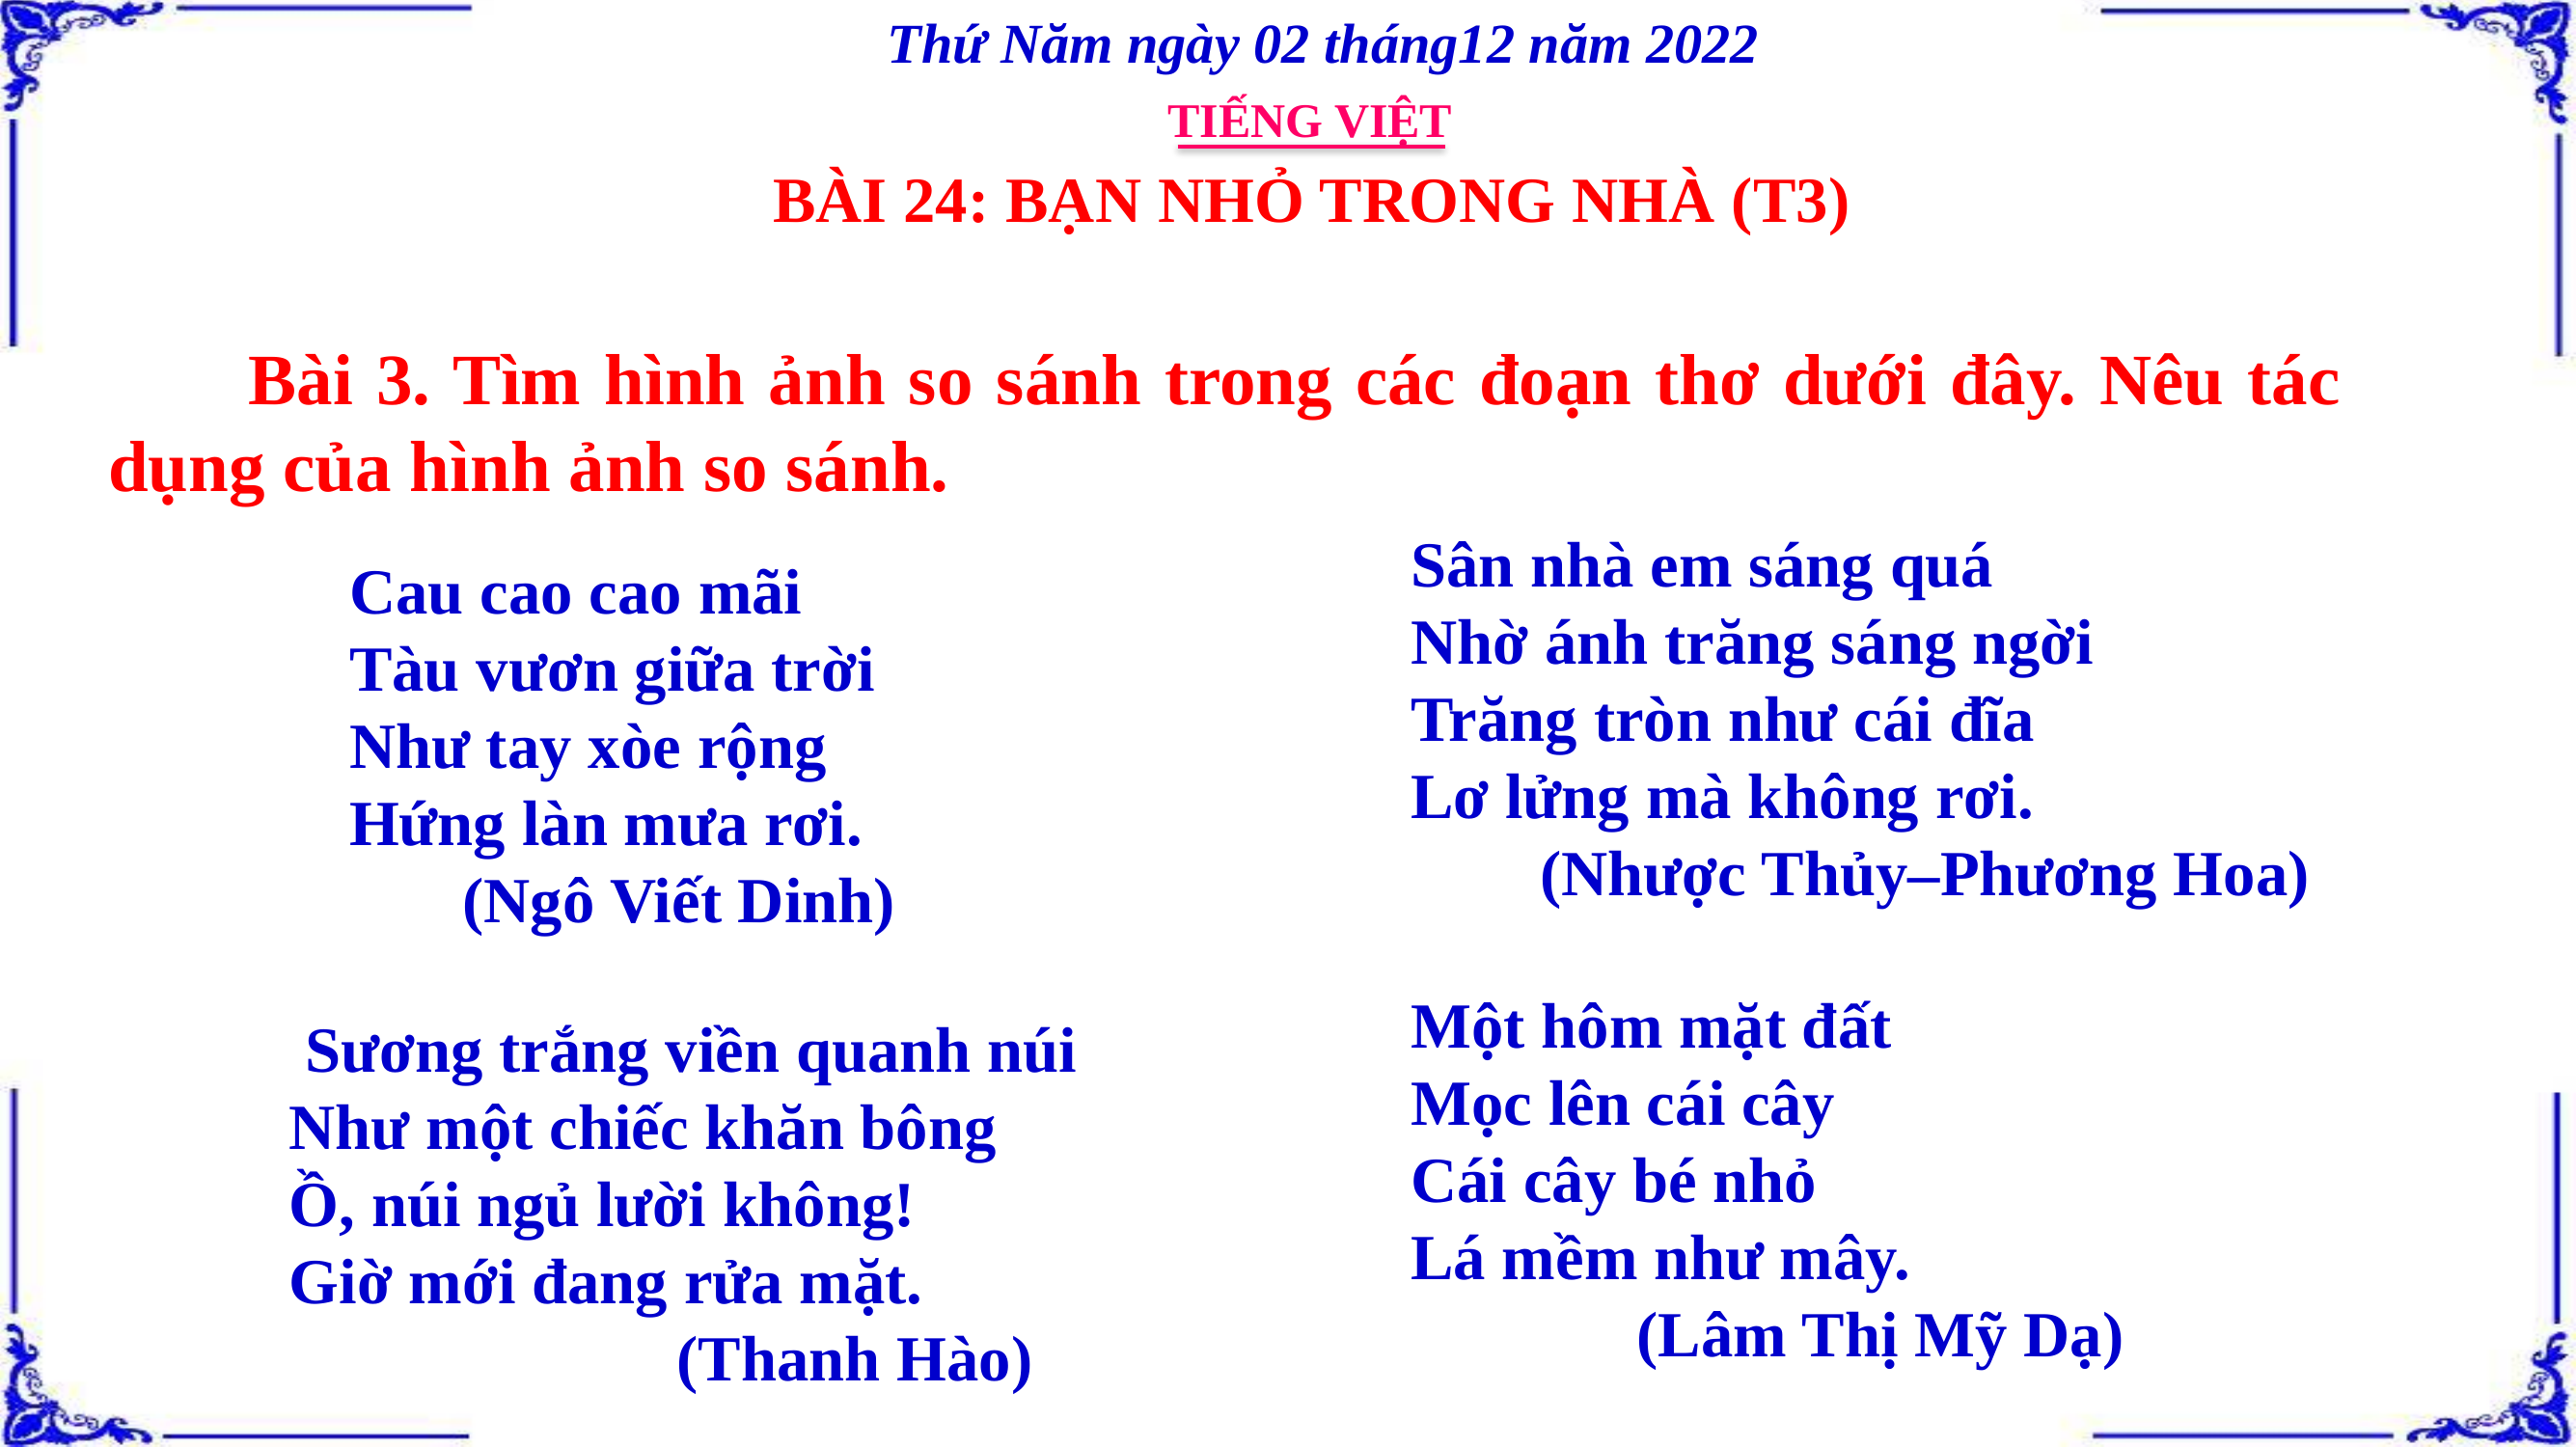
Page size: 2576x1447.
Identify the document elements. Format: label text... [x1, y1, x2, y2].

text_box Cau cao cao mãi Tàu vươn giữa trời Như tay xòe rộng Hứng làn mưa rơi. (Ngô Viết Dinh) [335, 542, 1045, 942]
text_box Sương trắng viền quanh núi Như một chiếc khăn bông Ồ, núi ngủ lười không! Giờ mới đang rửa mặt. (Thanh Hào) [274, 1000, 1249, 1401]
text_box Sân nhà em sáng quá Nhờ ánh trăng sáng ngời Trăng tròn như cái đĩa Lơ lửng mà không rơi. (Nhược Thủy–Phương Hoa) [1396, 515, 2341, 915]
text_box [719, 0, 1904, 249]
text_box Một hôm mặt đất Mọc lên cái cây Cái cây bé nhỏ Lá mềm như mây. (Lâm Thị Mỹ Dạ) [1396, 976, 2217, 1377]
text_box Bài 3. Tìm hình ảnh so sánh trong các đoạn thơ dưới đây. Nêu tác dụng của hình ảnh so sánh. [94, 325, 2356, 514]
picture [0, 0, 2576, 1447]
